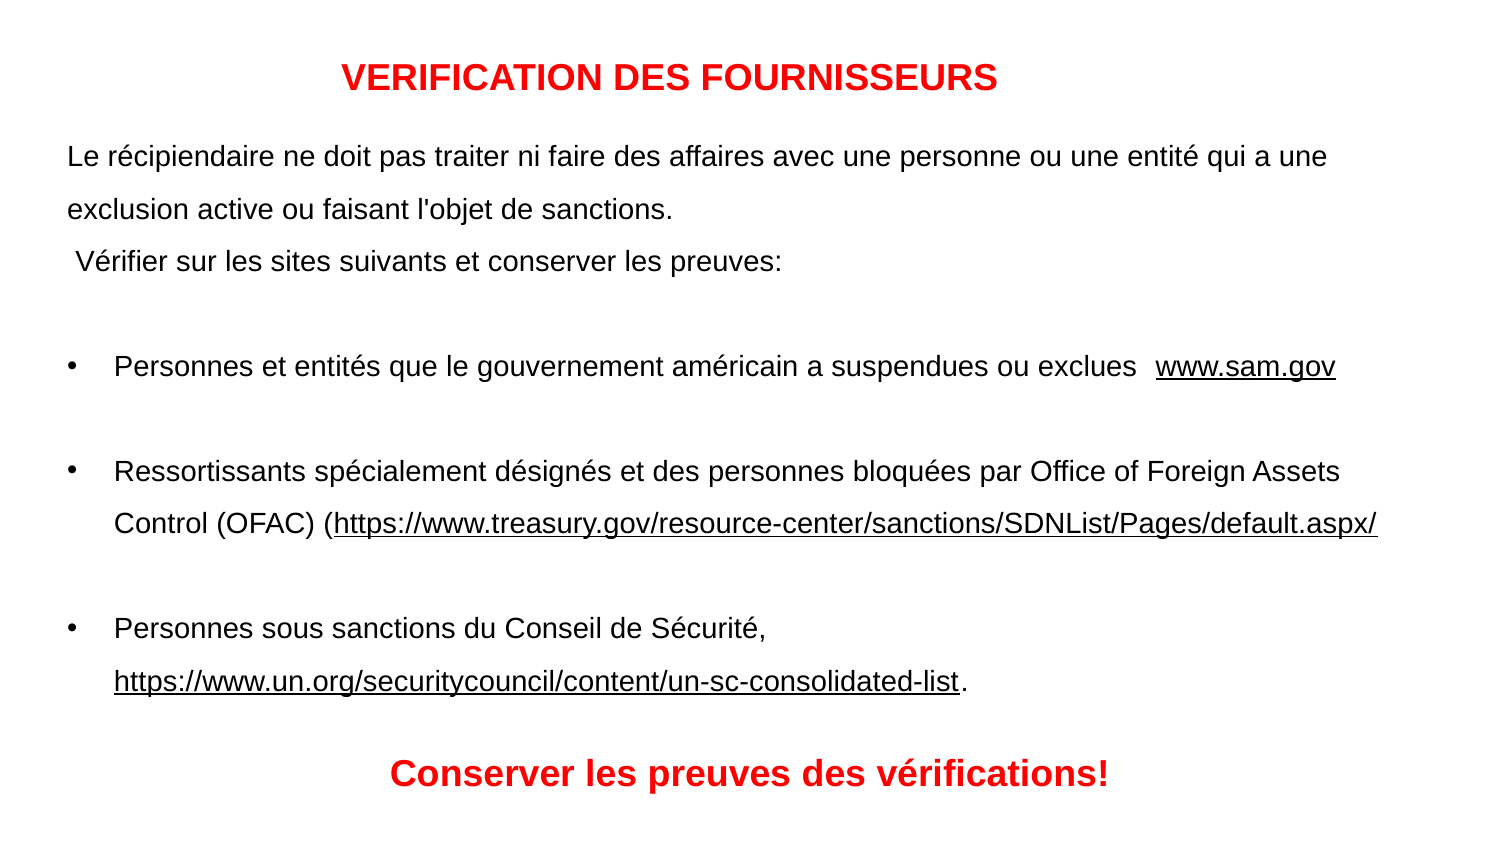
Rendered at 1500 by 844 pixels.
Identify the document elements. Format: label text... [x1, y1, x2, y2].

text_box Le récipiendaire ne doit pas traiter ni faire des affaires avec une personne ou une entité qui a une exclusion active ou faisant l'objet de sanctions. Vérifier sur les sites suivants et conserver les preuves: Personnes et entités que le gouvernement américain a suspendues ou exclues www.sam.gov Ressortissants spécialement désignés et des personnes bloquées par Office of Foreign Assets Control (OFAC) (https://www.treasury.gov/resource-center/sanctions/SDNList/Pages/default.aspx/ Personnes sous sanctions du Conseil de Sécurité, https://www.un.org/securitycouncil/content/un-sc-consolidated-list. Conserver les preuves des vérifications! [52, 112, 1448, 816]
text_box VERIFICATION DES FOURNISSEURS [98, 27, 1242, 106]
